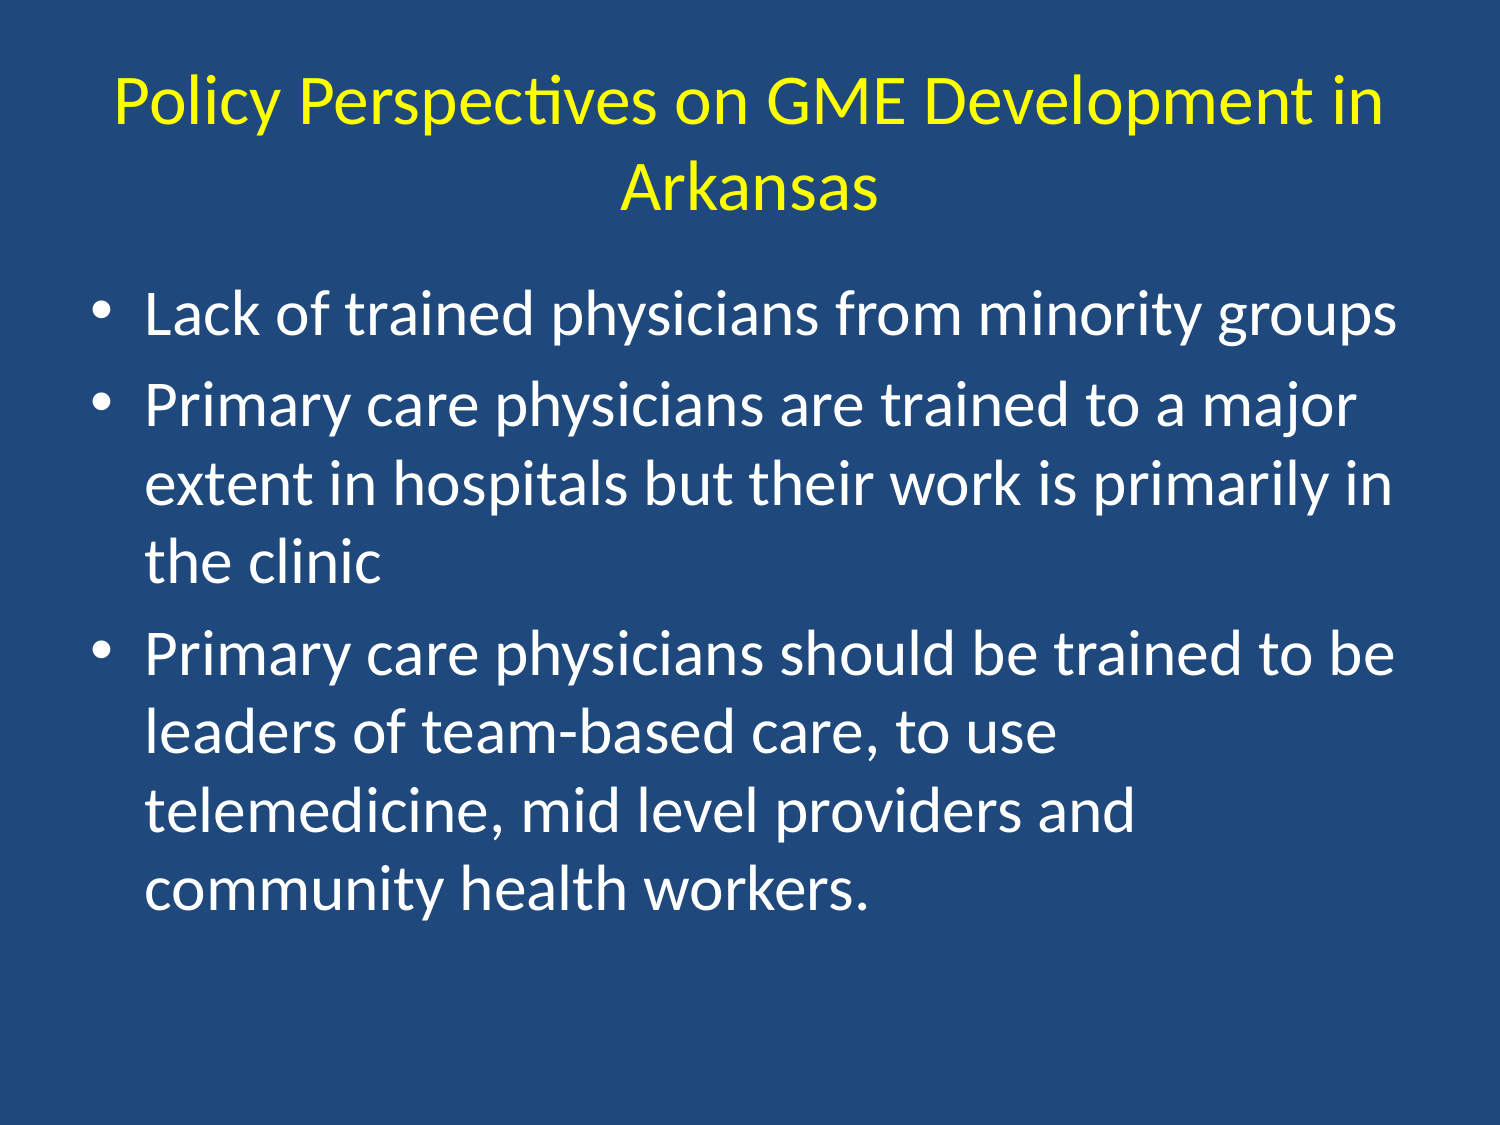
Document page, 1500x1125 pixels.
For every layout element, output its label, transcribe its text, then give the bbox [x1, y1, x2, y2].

list Lack of trained physicians from minority groups Primary care physicians are trained to a major extent in hospitals but their work is primarily in the clinic Primary care physicians should be trained to be leaders of team-based care, to use telemedicine, mid level providers and community health workers. [75, 262, 1425, 1005]
title Policy Perspectives on GME Development in Arkansas [75, 45, 1425, 233]
